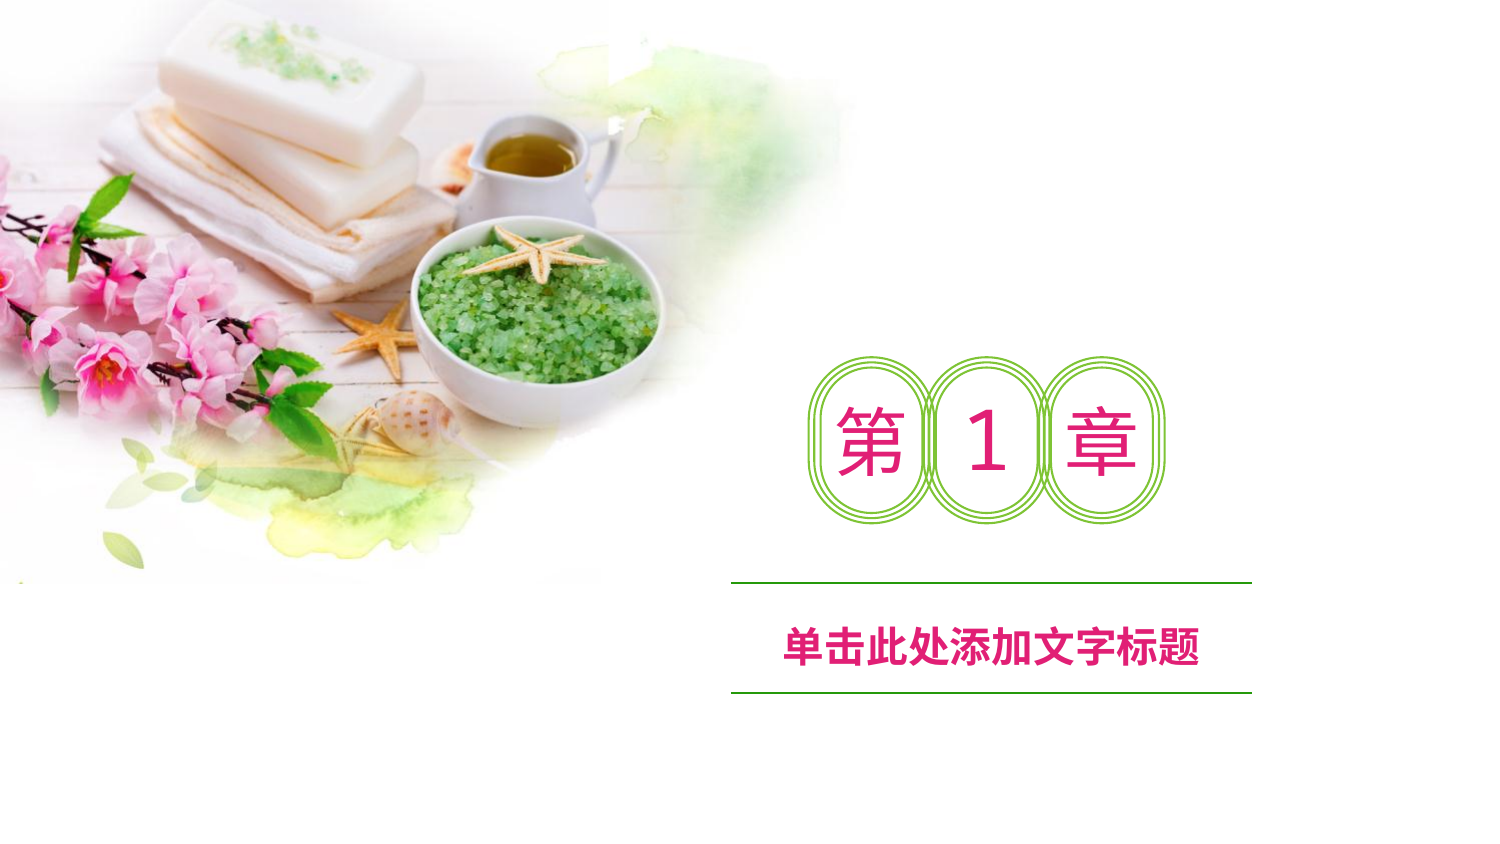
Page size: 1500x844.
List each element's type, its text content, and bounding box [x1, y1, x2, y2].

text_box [923, 357, 1038, 524]
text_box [1038, 357, 1165, 524]
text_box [808, 357, 923, 524]
picture [0, 0, 1038, 584]
text_box 单击此处添加文字标题 [758, 602, 1225, 674]
